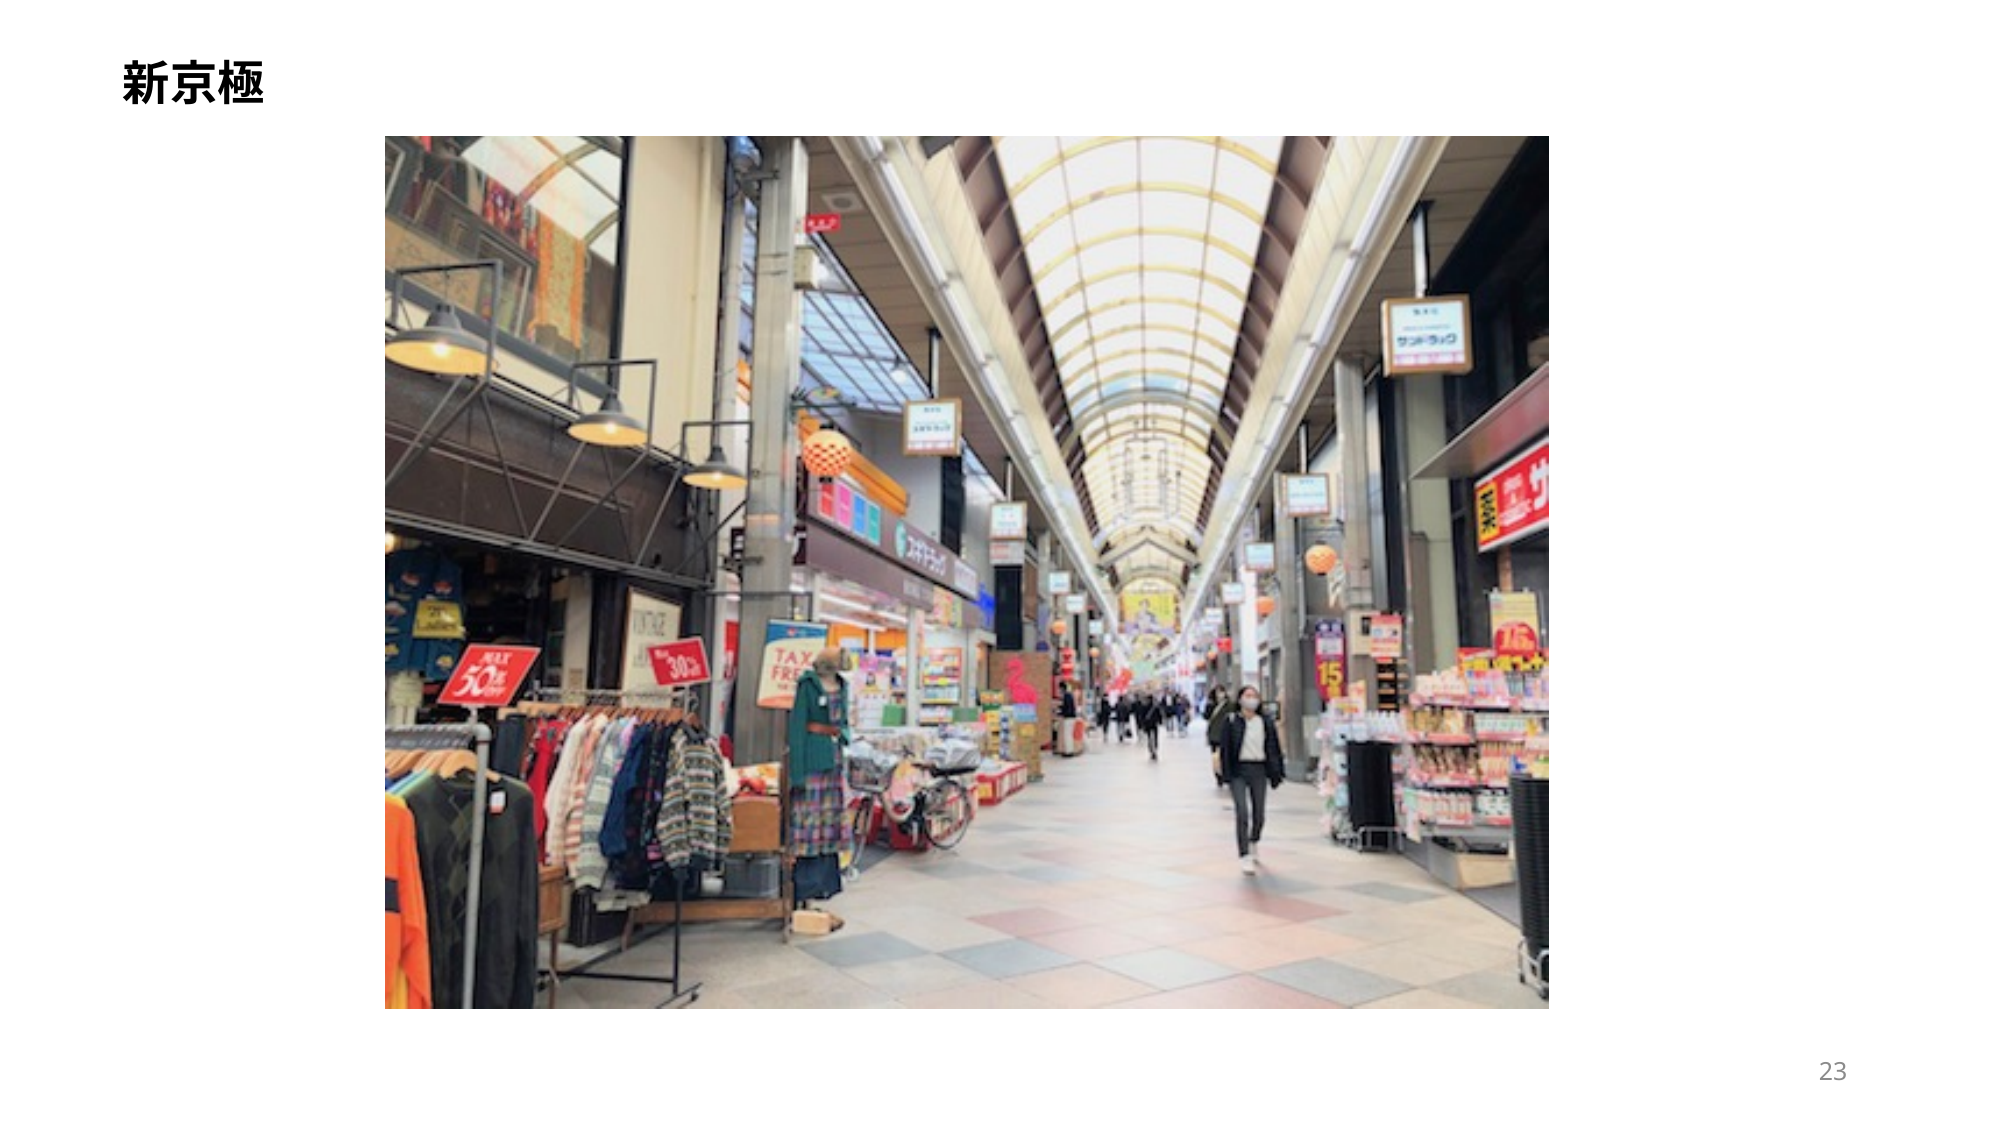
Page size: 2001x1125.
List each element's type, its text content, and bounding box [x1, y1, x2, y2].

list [385, 136, 1549, 1009]
title 新京極 [107, 52, 1747, 119]
slide_number 23 [1412, 1042, 1863, 1103]
